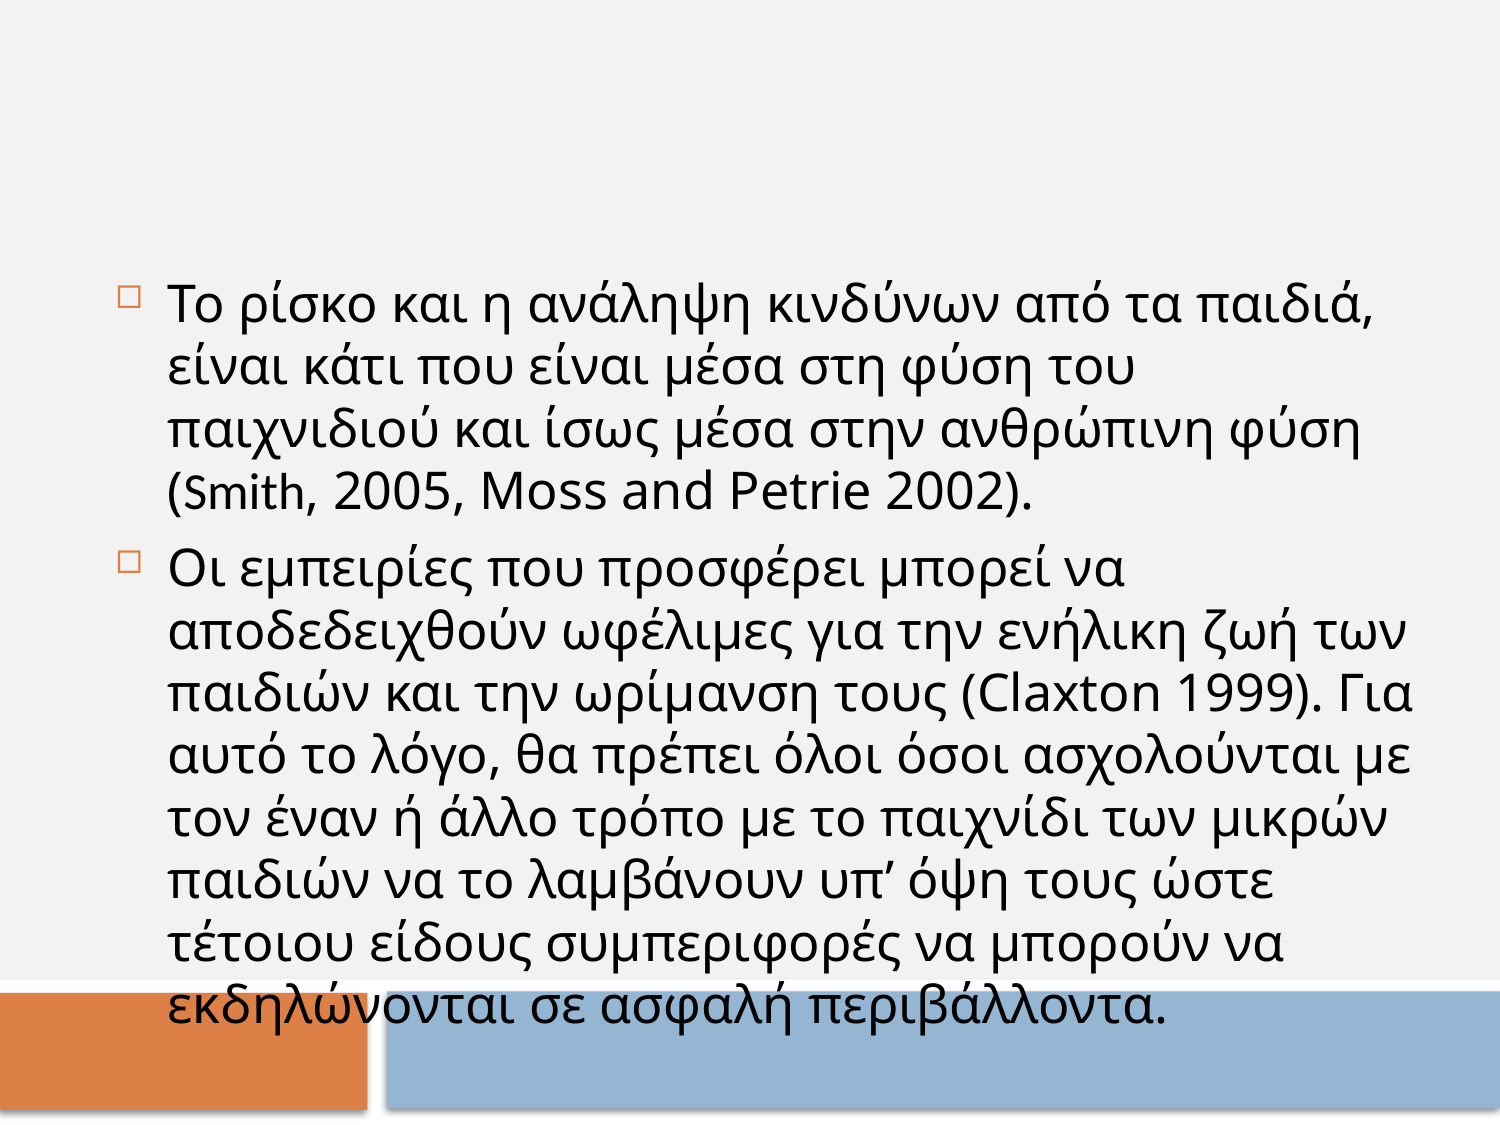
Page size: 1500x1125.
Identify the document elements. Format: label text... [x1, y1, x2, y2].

list Το ρίσκο και η ανάληψη κινδύνων από τα παιδιά, είναι κάτι που είναι μέσα στη φύση του παιχνιδιού και ίσως μέσα στην ανθρώπινη φύση (Smith, 2005, Moss and Petrie 2002). Οι εμπειρίες που προσφέρει μπορεί να αποδεδειχθούν ωφέλιμες για την ενήλικη ζωή των παιδιών και την ωρίμανση τους (Claxton 1999). Για αυτό το λόγο, θα πρέπει όλοι όσοι ασχολούνται με τον έναν ή άλλο τρόπο με το παιχνίδι των μικρών παιδιών να το λαμβάνουν υπ’ όψη τους ώστε τέτοιου είδους συμπεριφορές να μπορούν να εκδηλώνονται σε ασφαλή περιβάλλοντα. [100, 262, 1438, 1005]
